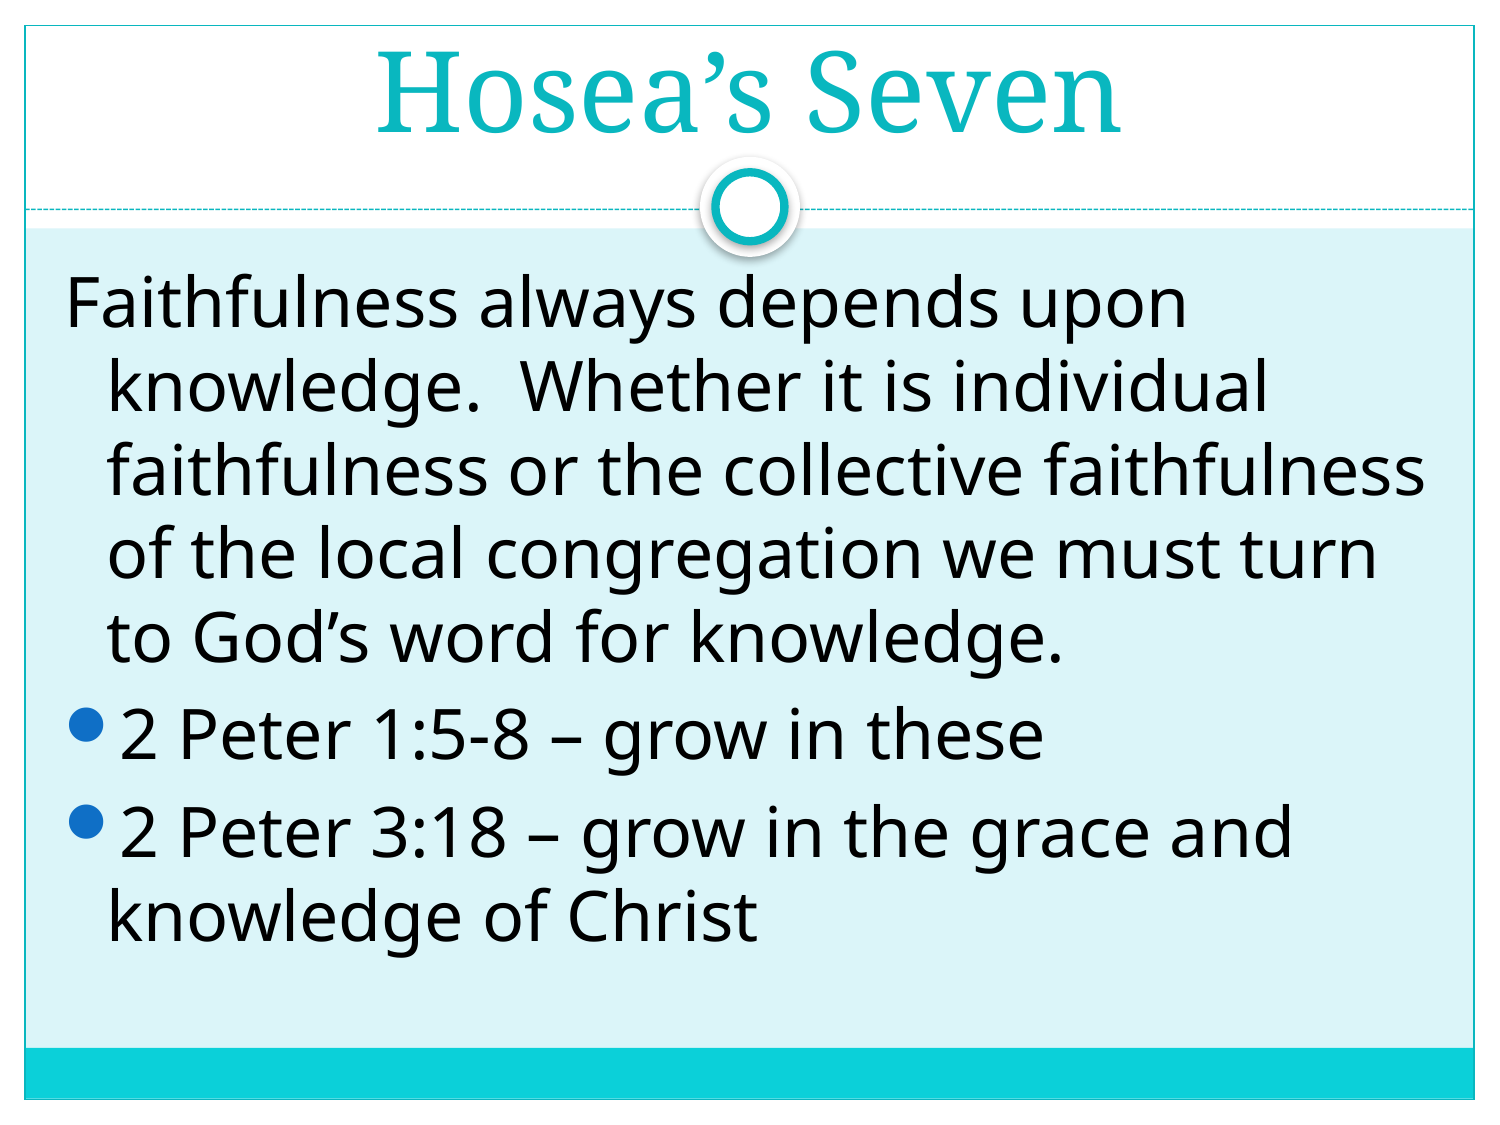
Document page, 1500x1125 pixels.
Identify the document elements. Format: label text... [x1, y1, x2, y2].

title Hosea’s Seven [49, 37, 1450, 162]
list Faithfulness always depends upon knowledge. Whether it is individual faithfulness or the collective faithfulness of the local congregation we must turn to God’s word for knowledge. 2 Peter 1:5-8 – grow in these 2 Peter 3:18 – grow in the grace and knowledge of Christ [49, 250, 1445, 1001]
